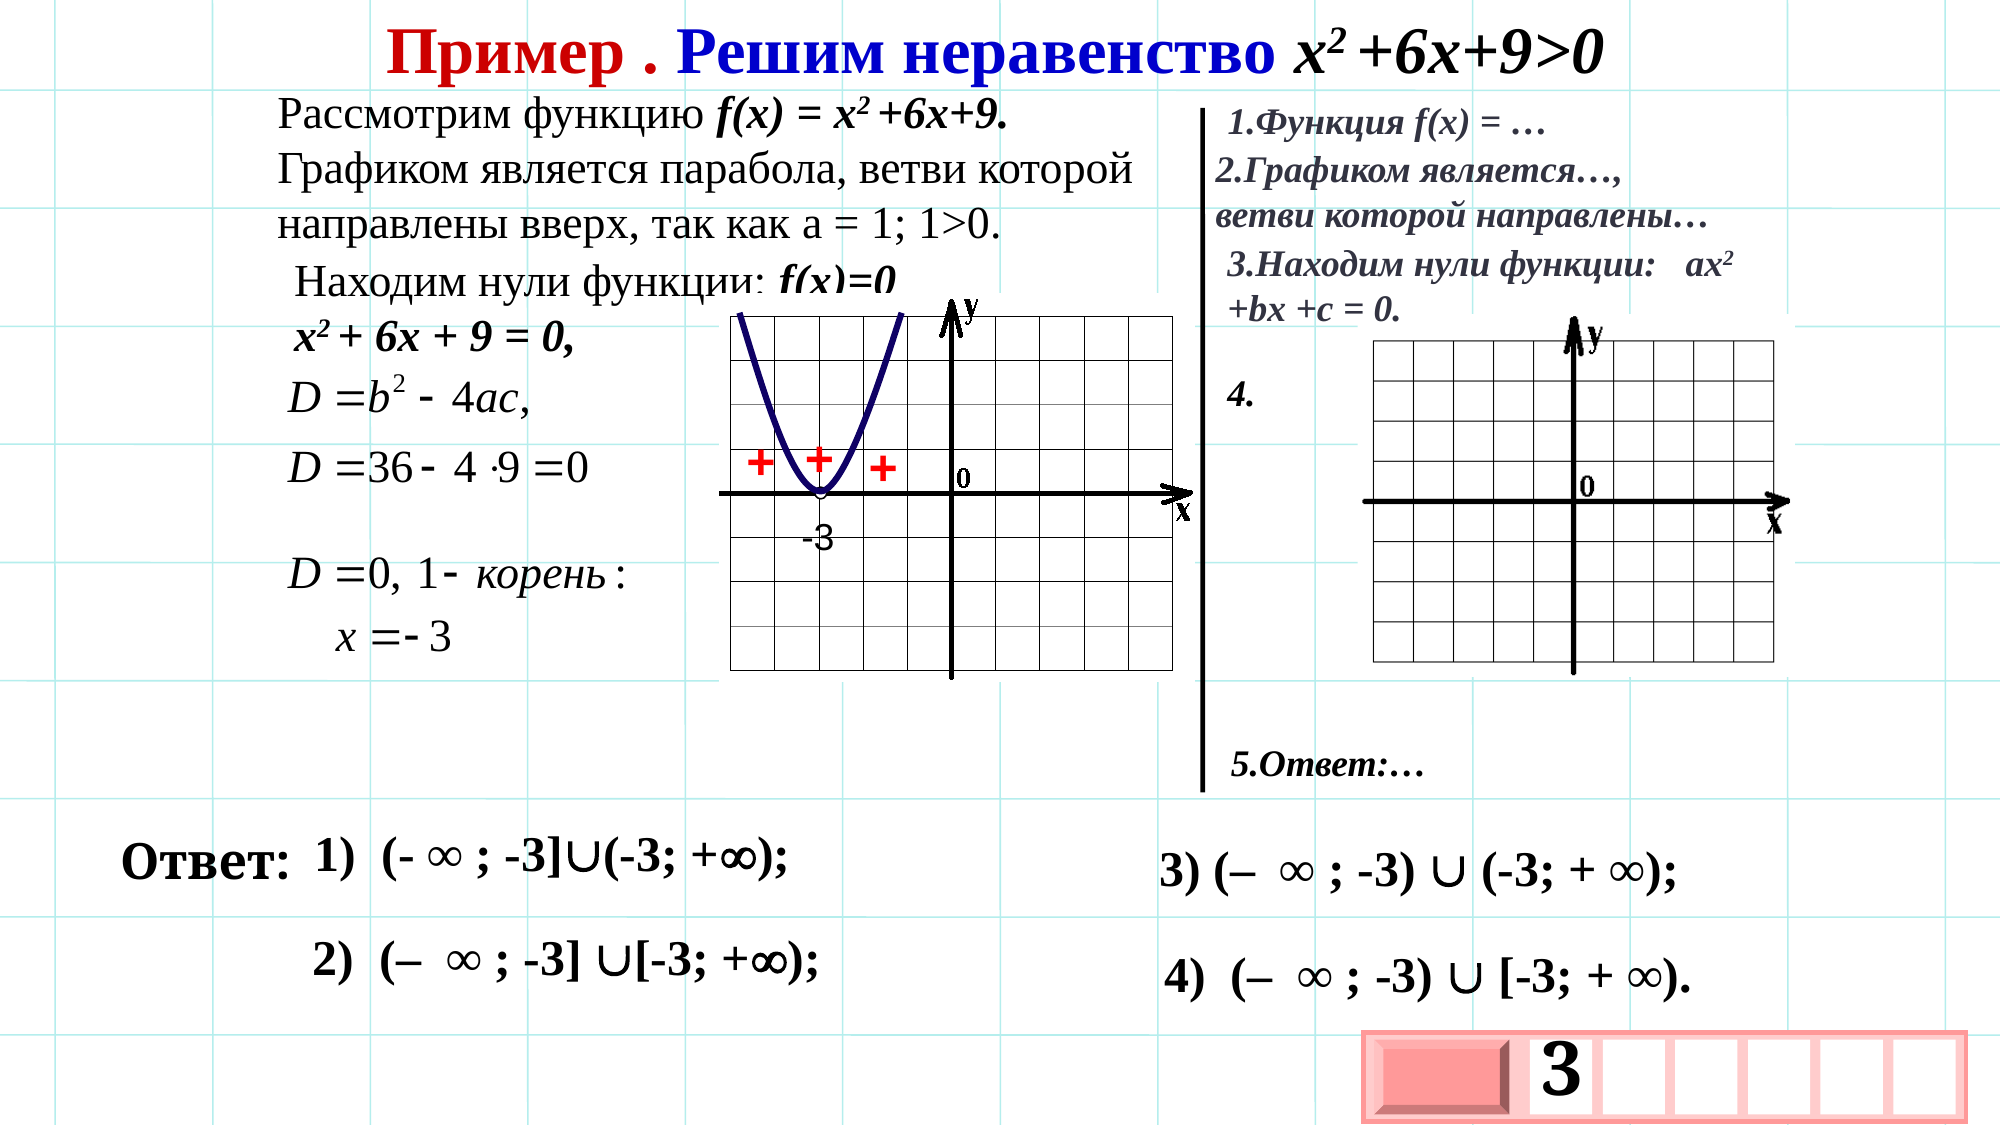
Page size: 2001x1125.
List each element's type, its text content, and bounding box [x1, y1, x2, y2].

text_box Находим нули функции: f(x)=0 x2 + 6x + 9 = 0, [279, 243, 1155, 369]
picture [1357, 314, 1795, 677]
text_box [279, 538, 633, 609]
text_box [279, 361, 595, 493]
text_box 2) (– ∞ ; -3] [-3; +); [297, 918, 877, 993]
text_box 5.Ответ:… [1216, 731, 1512, 792]
text_box 3) (– ∞ ; -3)  (-3; + ∞); [1144, 828, 1796, 904]
text_box 4. [1212, 361, 1357, 422]
picture [719, 293, 1195, 682]
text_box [1363, 1010, 1966, 1125]
text_box Пример . Решим неравенство x2 +6x+9>0 [64, 0, 1943, 95]
text_box 4) (– ∞ ; -3)  [-3; + ∞). [1149, 935, 1760, 1011]
text_box 2.Графиком является…, ветви которой направлены… [1200, 137, 1750, 242]
text_box 1) (- ∞ ; -3](-3; +); [300, 813, 809, 889]
text_box 3.Находим нули функции: аx2 +bx +c = 0. [1212, 231, 1750, 337]
text_box Ответ: [105, 822, 331, 897]
text_box Рассмотрим функцию f(x) = x2 +6x+9. Графиком является парабола, ветви которой направлены вверх, так как a = 1; 1>0. [262, 75, 1201, 255]
text_box 1.Функция f(x) = … [1212, 89, 1686, 137]
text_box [326, 609, 458, 664]
